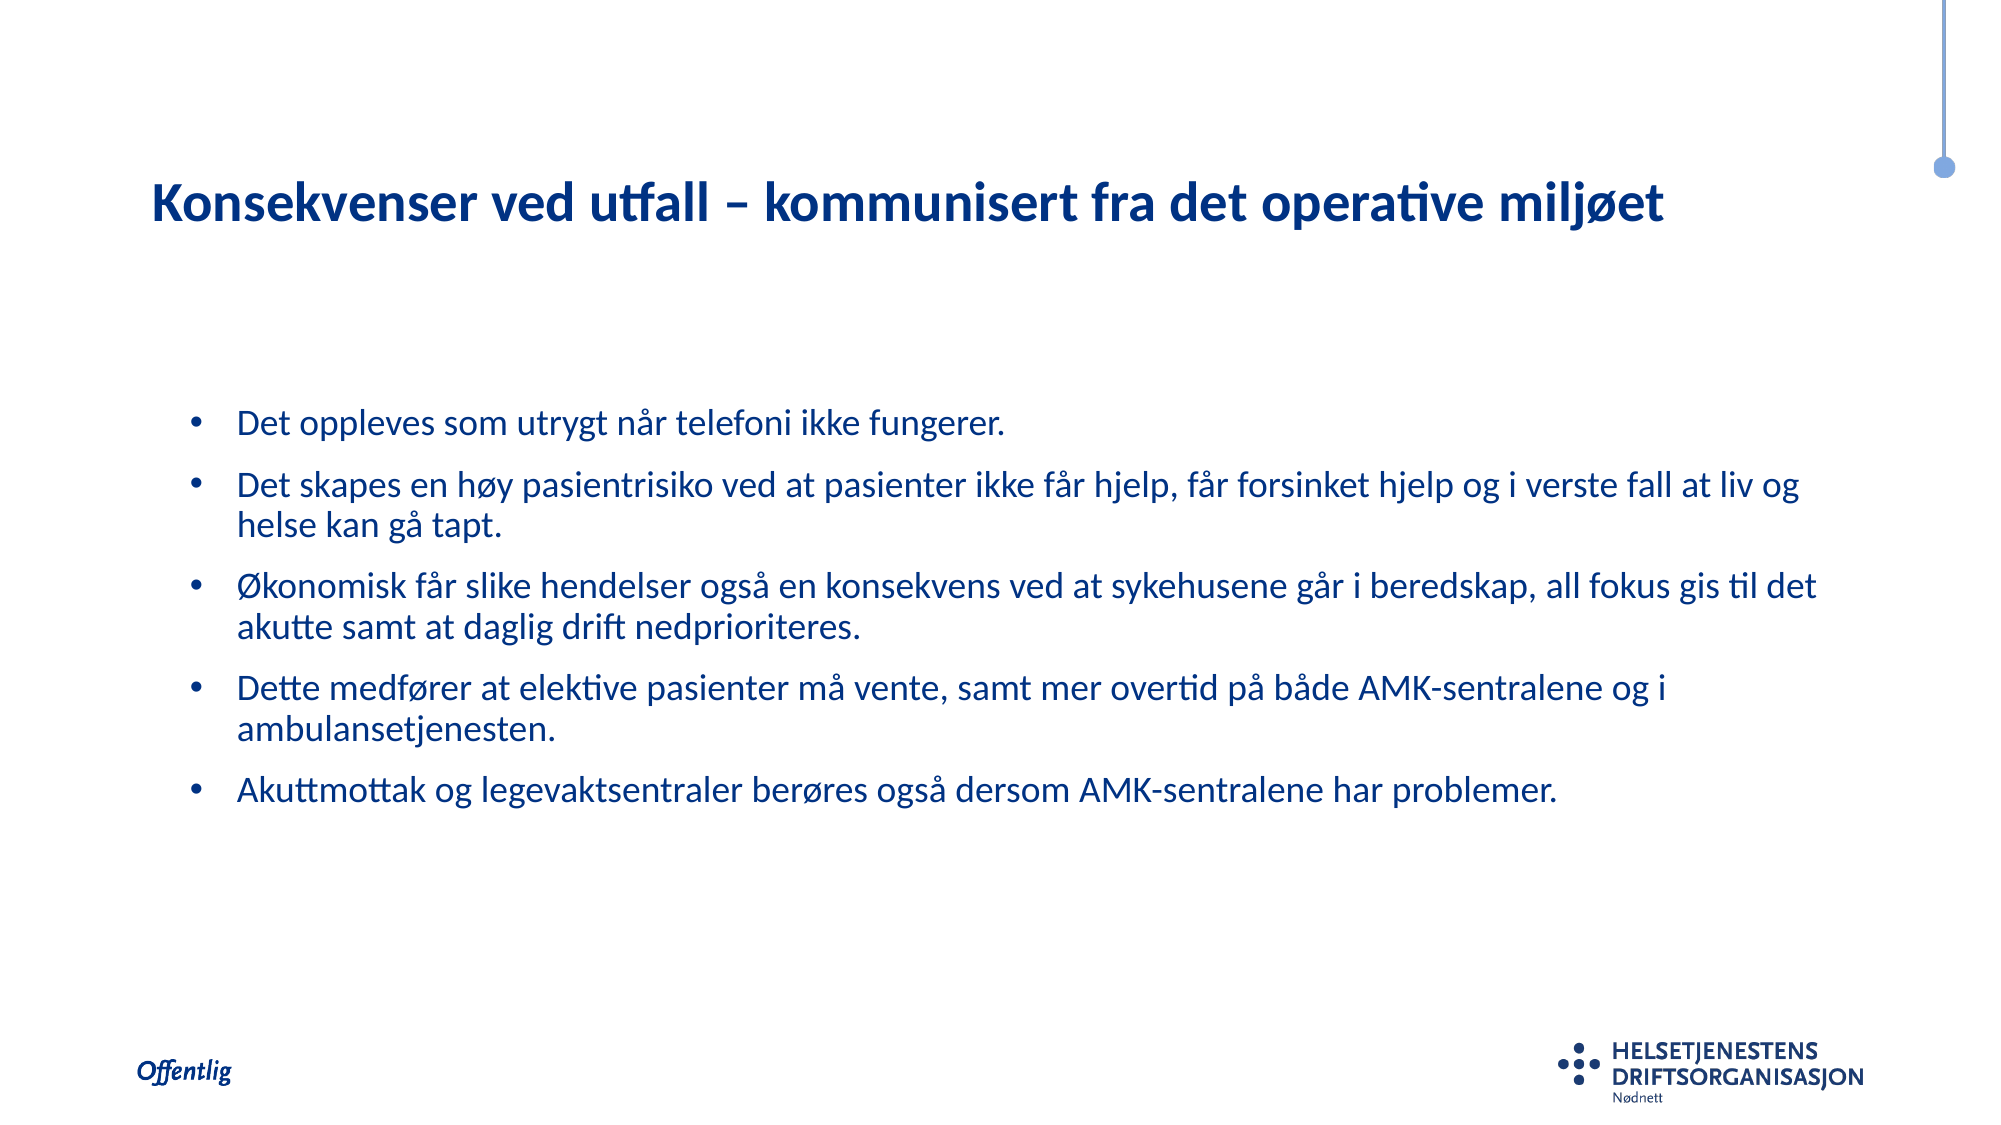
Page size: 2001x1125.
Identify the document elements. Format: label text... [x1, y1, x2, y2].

title Konsekvenser ved utfall – kommunisert fra det operative miljøet [137, 164, 1863, 285]
picture [137, 1059, 232, 1086]
picture [1558, 1042, 1863, 1103]
picture [1934, 0, 2001, 178]
list Det oppleves som utrygt når telefoni ikke fungerer. Det skapes en høy pasientrisiko ved at pasienter ikke får hjelp, får forsinket hjelp og i verste fall at liv og helse kan gå tapt. Økonomisk får slike hendelser også en konsekvens ved at sykehusene går i beredskap, all fokus gis til det akutte samt at daglig drift nedprioriteres. Dette medfører at elektive pasienter må vente, samt mer overtid på både AMK-sentralene og i ambulansetjenesten. Akuttmottak og legevaktsentraler berøres også dersom AMK-sentralene har problemer. [137, 395, 1863, 1024]
